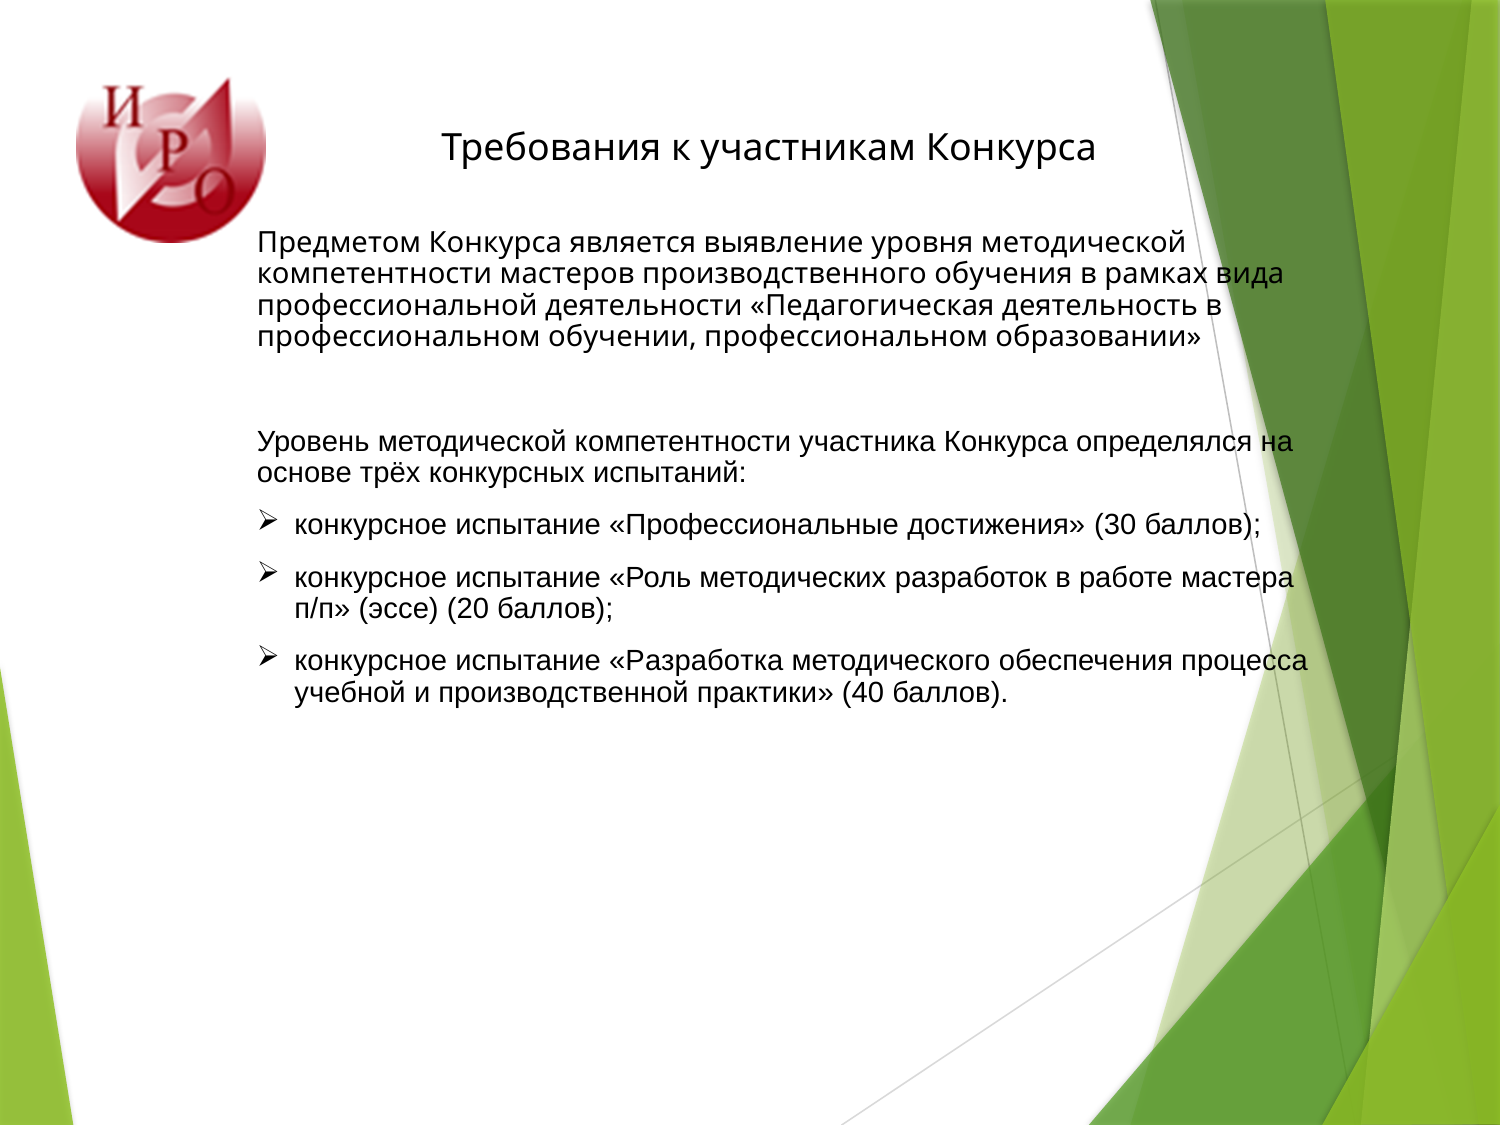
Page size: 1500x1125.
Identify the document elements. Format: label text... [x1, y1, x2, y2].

text_box Требования к участникам Конкурса [375, 120, 1164, 183]
text_box [820, 408, 1437, 1002]
text_box Предметом Конкурса является выявление уровня методической компетентности мастеров производственного обучения в рамках вида профессиональной деятельности «Педагогическая деятельность в профессиональном обучении, профессиональном образовании» Уровень методической компетентности участника Конкурса определялся на основе трёх конкурсных испытаний: конкурсное испытание «Профессиональные достижения» (30 баллов); конкурсное испытание «Роль методических разработок в работе мастера п/п» (эссе) (20 баллов); конкурсное испытание «Разработка методического обеспечения процесса учебной и производственной практики» (40 баллов). [242, 219, 1329, 740]
picture [76, 47, 267, 243]
